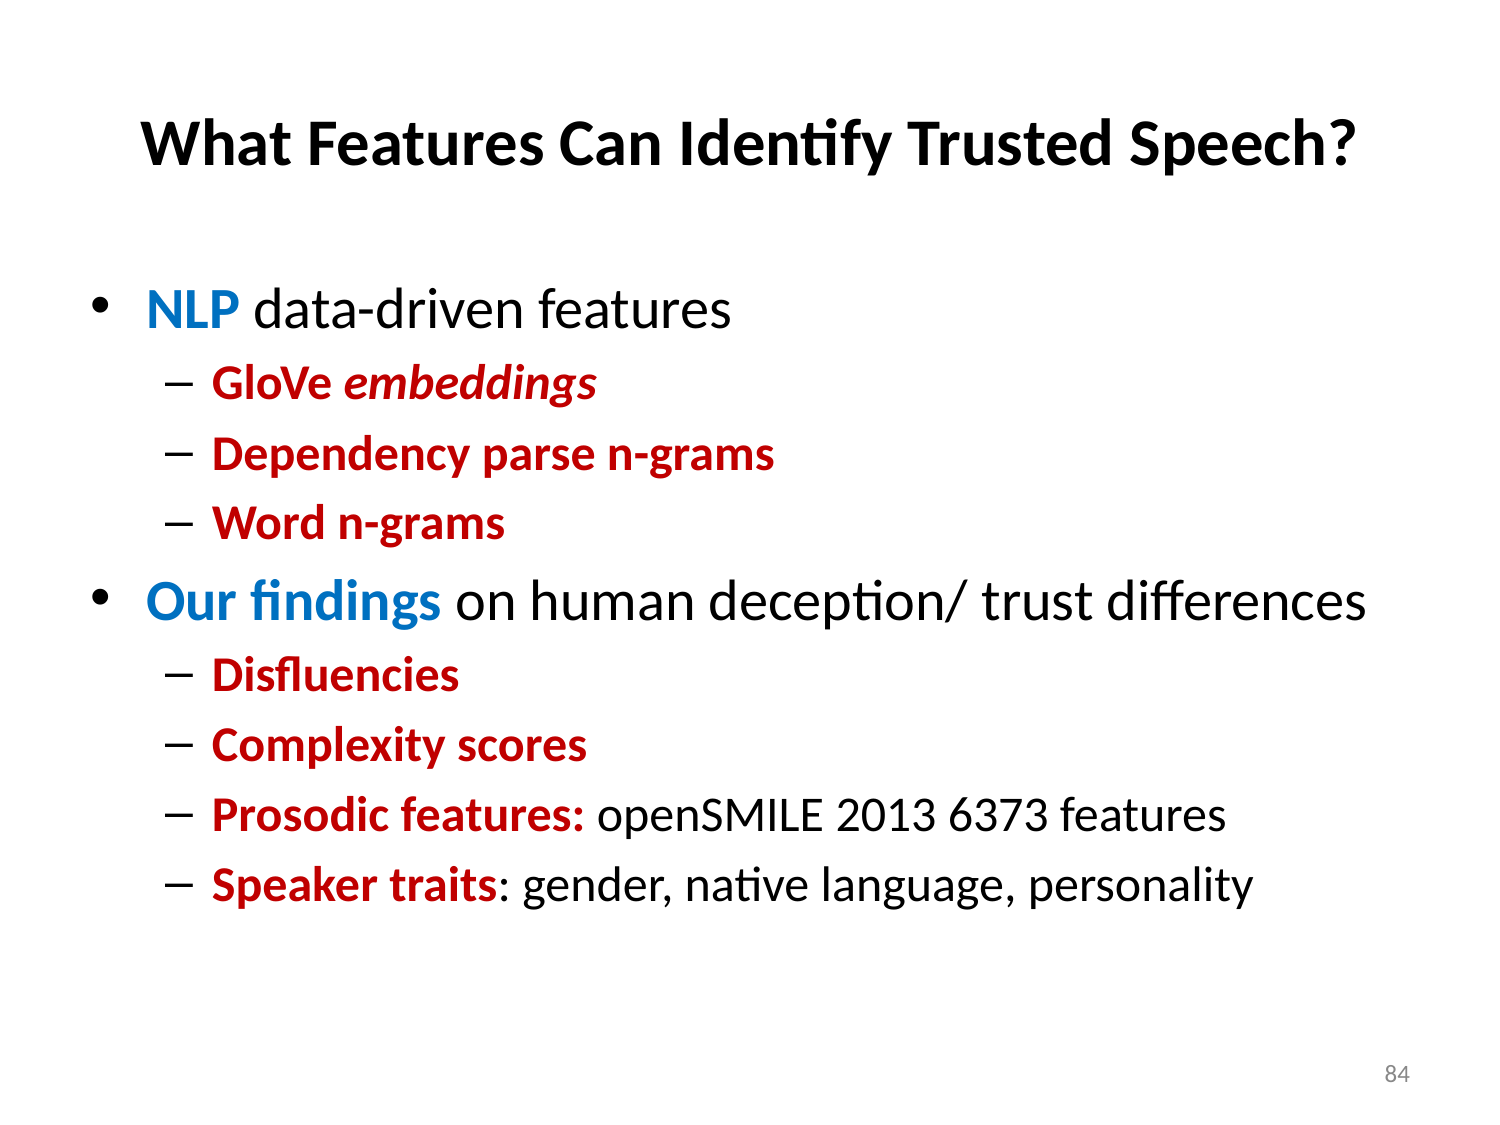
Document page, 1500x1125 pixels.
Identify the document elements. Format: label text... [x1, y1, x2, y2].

list NLP data-driven features GloVe embeddings Dependency parse n-grams Word n-grams Our findings on human deception/ trust differences Disfluencies Complexity scores Prosodic features: openSMILE 2013 6373 features Speaker traits: gender, native language, personality [75, 262, 1425, 1005]
title What Features Can Identify Trusted Speech? [75, 45, 1425, 233]
slide_number 84 [1074, 1042, 1425, 1103]
